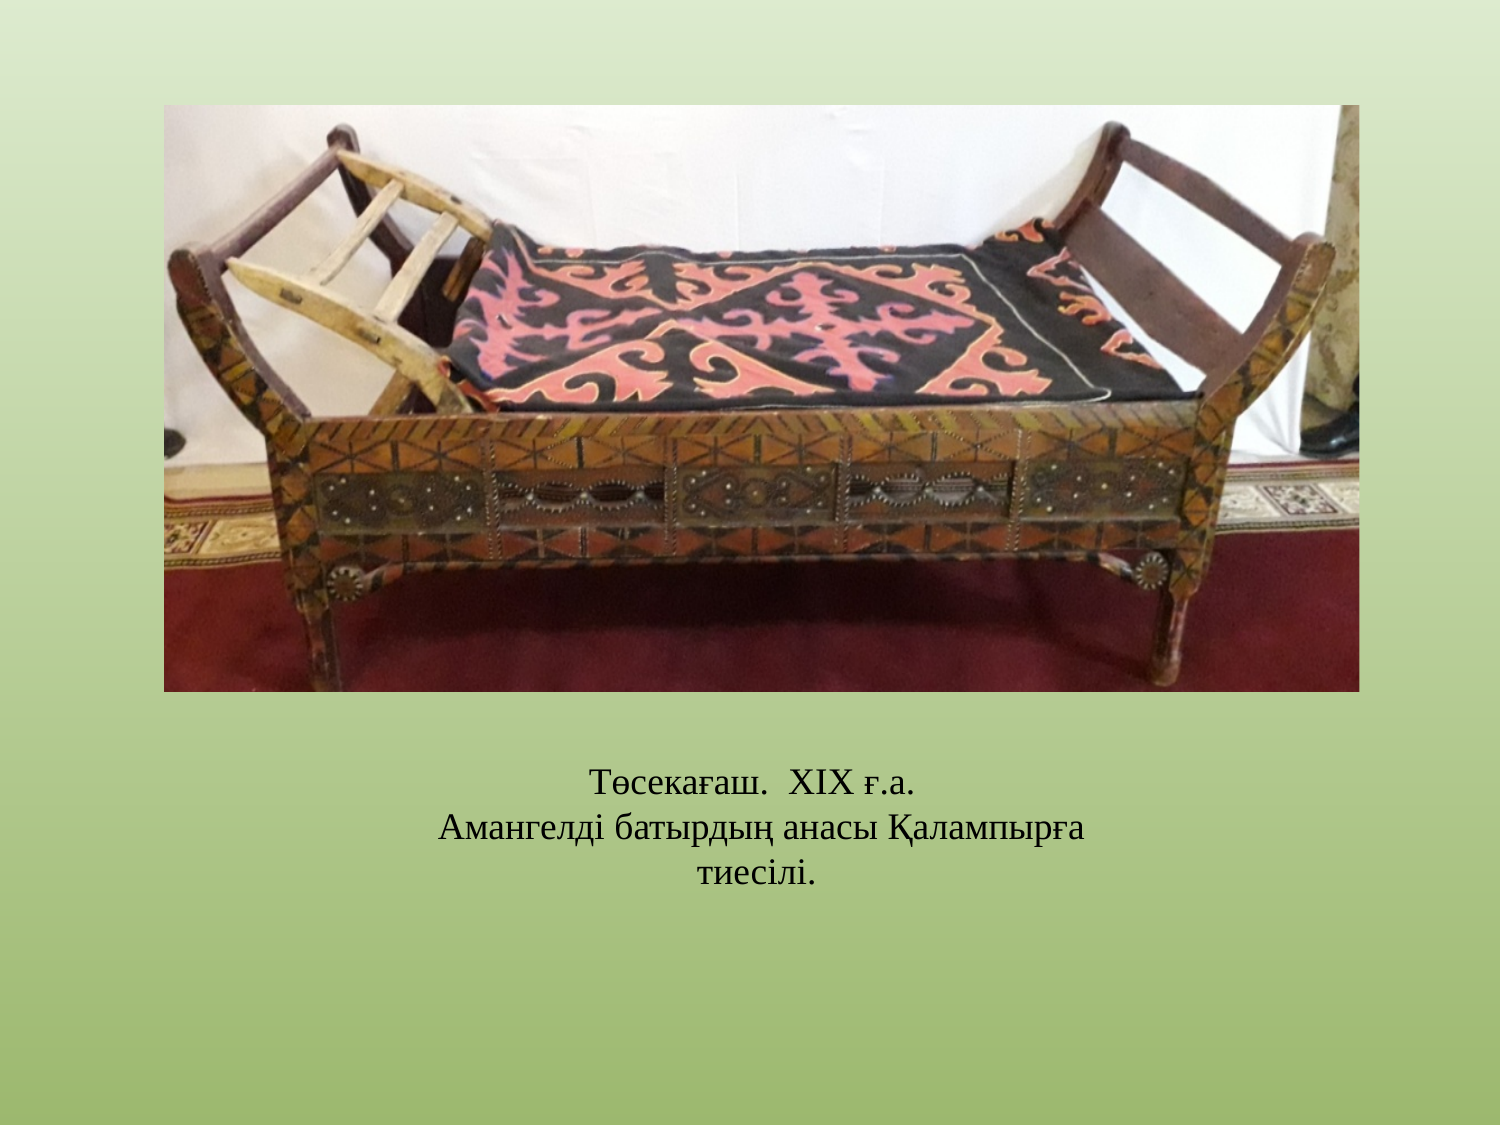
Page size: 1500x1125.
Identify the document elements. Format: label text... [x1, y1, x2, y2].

text_box Төсекағаш. ХІХ ғ.а. Амангелді батырдың анасы Қалампырға тиесілі. [421, 749, 1102, 900]
picture [163, 105, 1360, 692]
